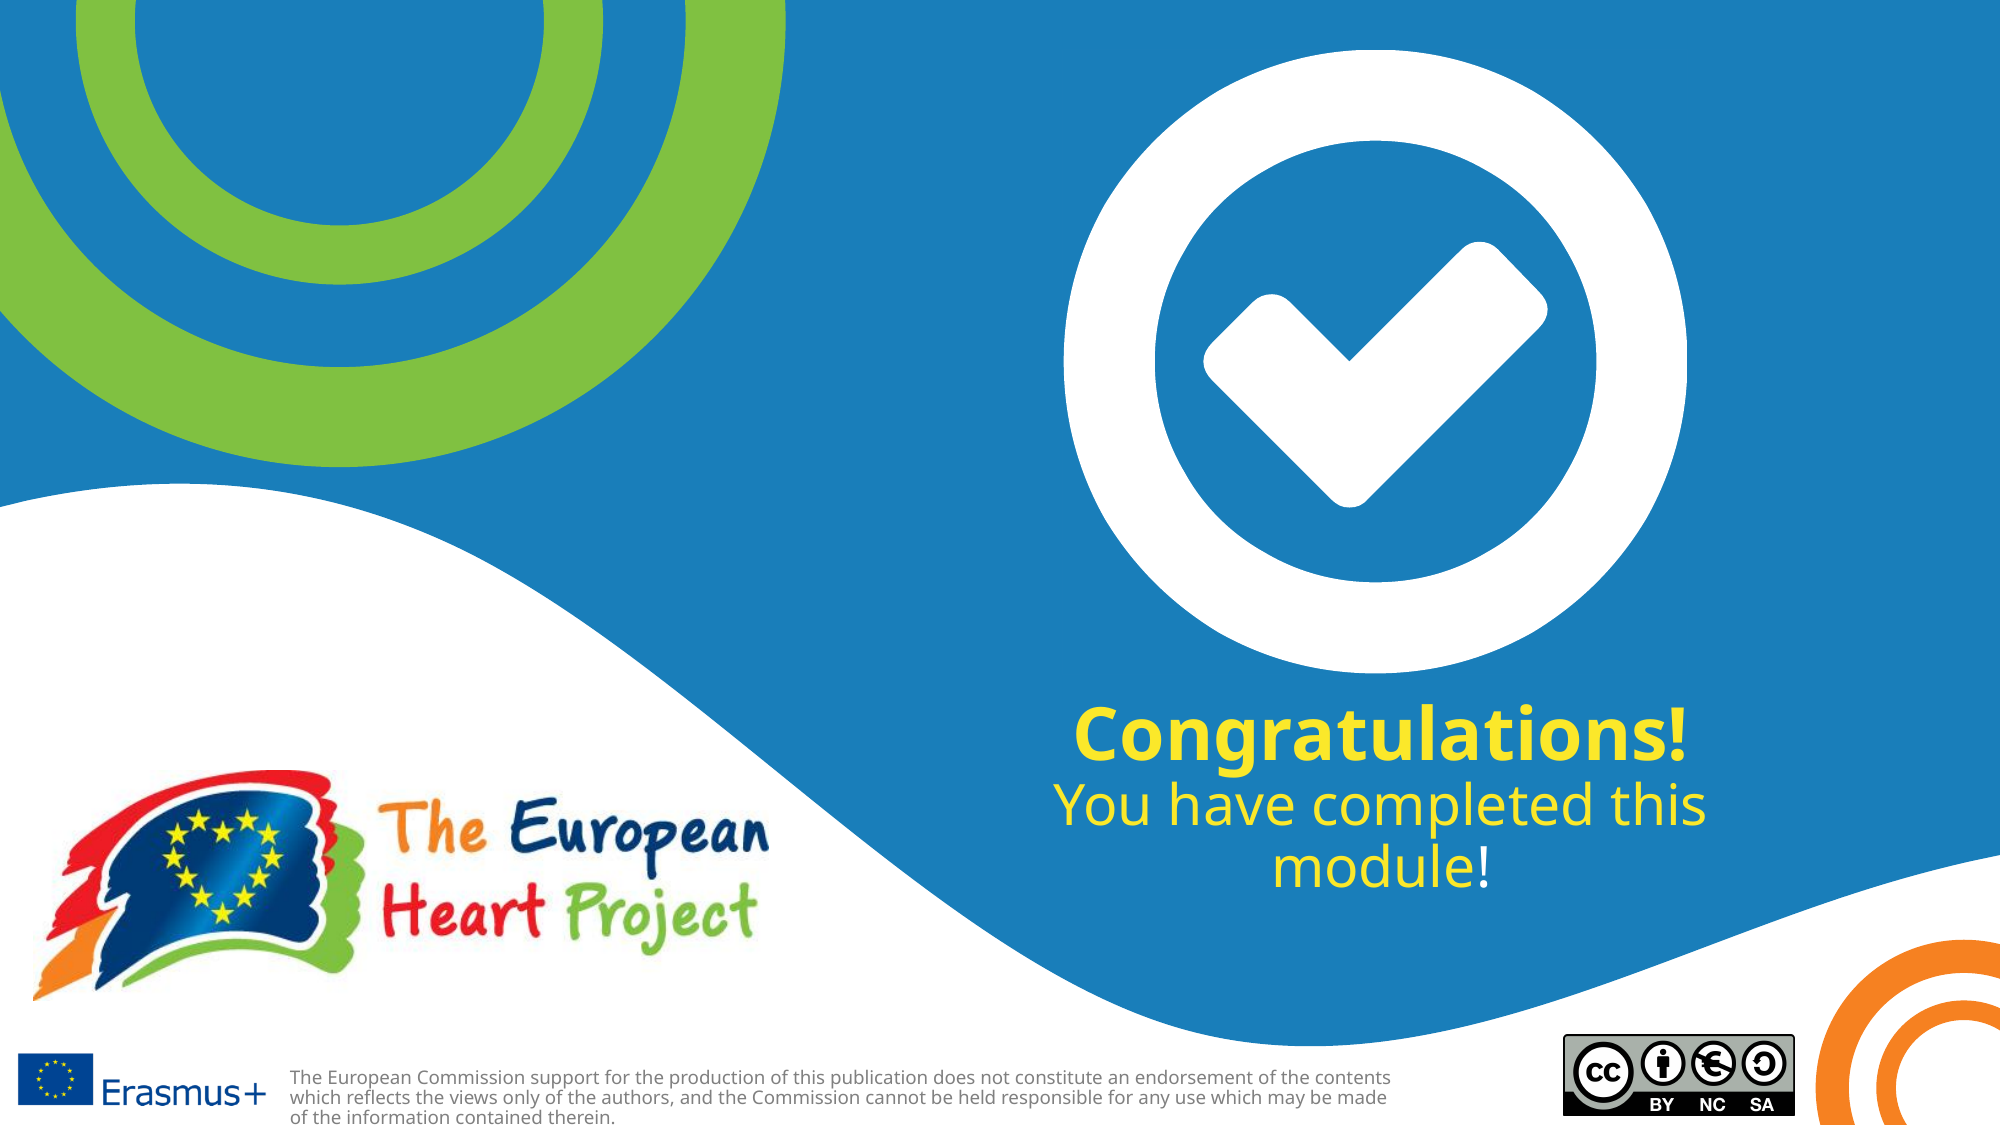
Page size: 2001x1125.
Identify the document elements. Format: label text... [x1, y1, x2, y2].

picture [3, 1038, 280, 1120]
picture [33, 770, 769, 1001]
text_box The European Commission support for the production of this publication does not constitute an endorsement of the contents which reflects the views only of the authors, and the Commission cannot be held responsible for any use which may be made of the information contained therein. [274, 1046, 1417, 1125]
text_box Congratulations! You have completed this module! [968, 689, 1795, 907]
picture [1563, 1034, 1795, 1116]
text_box [0, 0, 2000, 1046]
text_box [0, 0, 786, 468]
picture [1062, 49, 1688, 675]
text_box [1815, 939, 2000, 1125]
